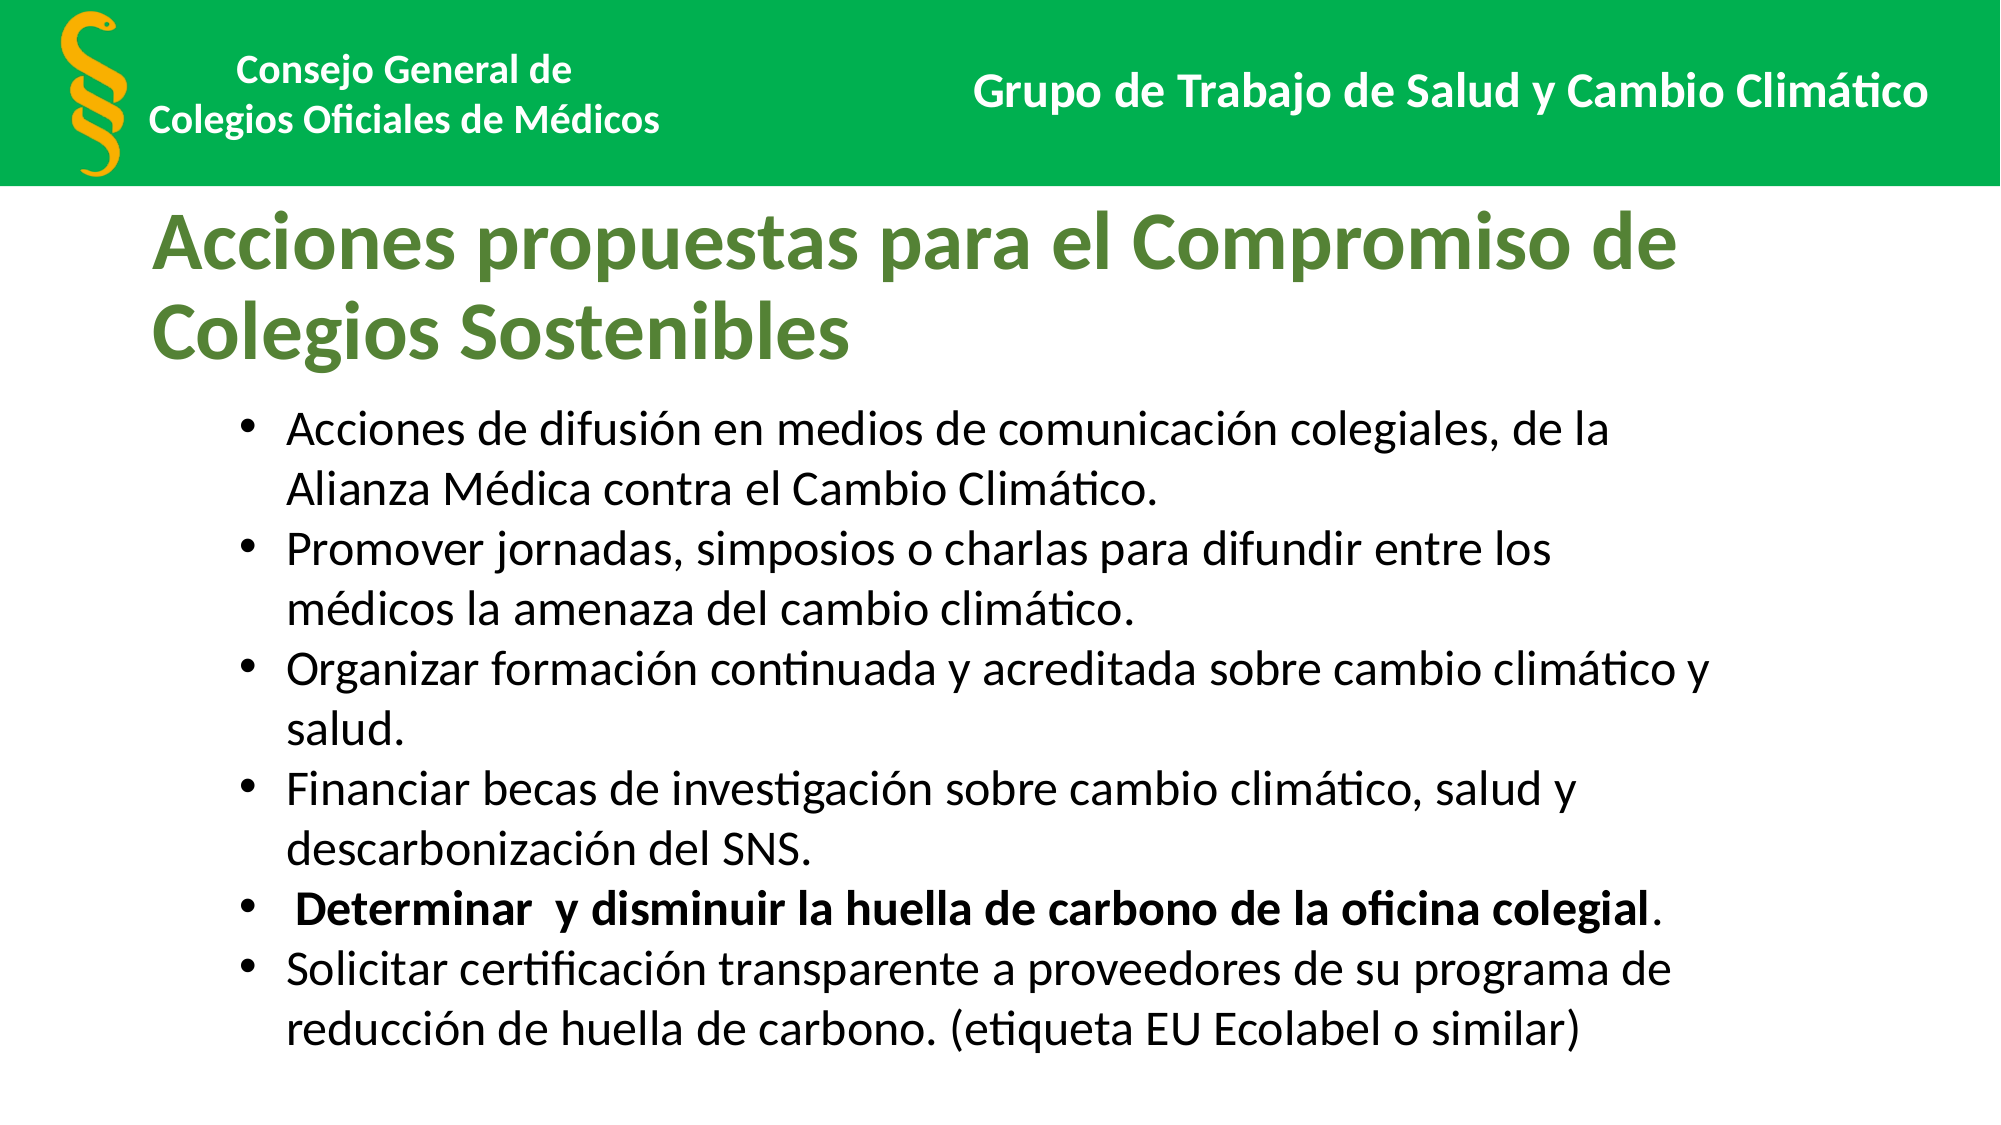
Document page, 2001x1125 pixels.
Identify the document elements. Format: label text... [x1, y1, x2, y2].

text_box Acciones de difusión en medios de comunicación colegiales, de la Alianza Médica contra el Cambio Climático. Promover jornadas, simposios o charlas para difundir entre los médicos la amenaza del cambio climático. Organizar formación continuada y acreditada sobre cambio climático y salud. Financiar becas de investigación sobre cambio climático, salud y descarbonización del SNS. Determinar y disminuir la huella de carbono de la oficina colegial. Solicitar certificación transparente a proveedores de su programa de reducción de huella de carbono. (etiqueta EU Ecolabel o similar) [224, 408, 1736, 1113]
text_box Acciones propuestas para el Compromiso de Colegios Sostenibles [137, 190, 1863, 408]
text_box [0, 0, 2000, 188]
